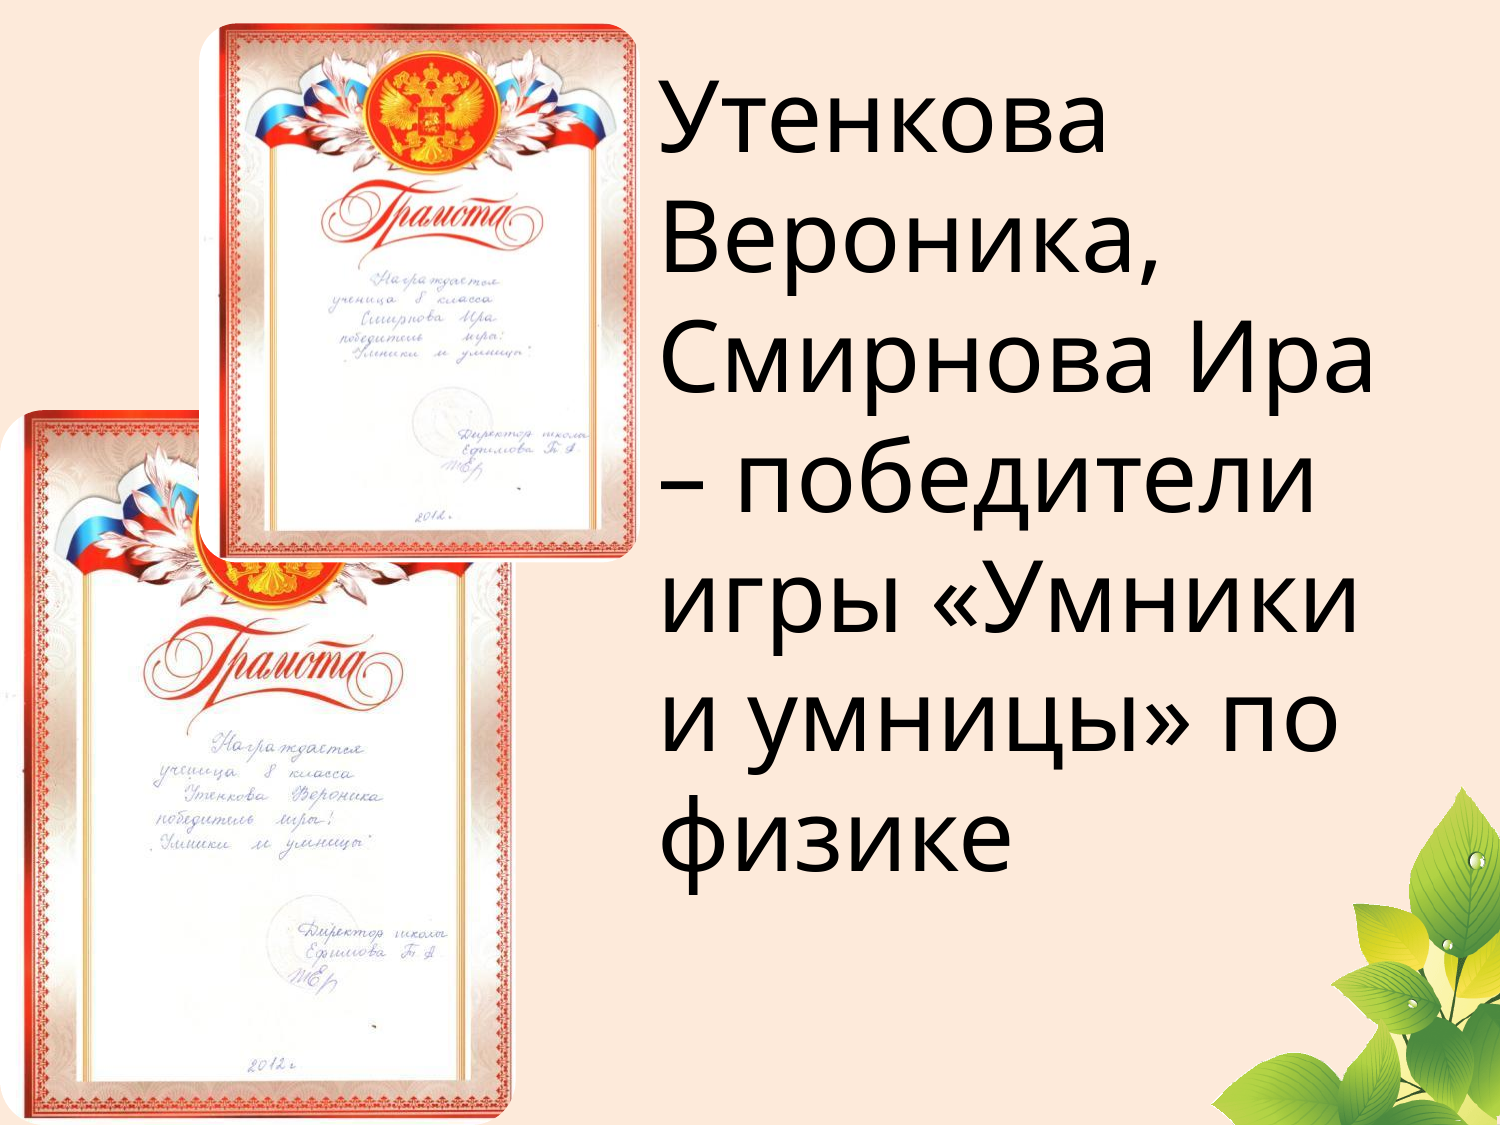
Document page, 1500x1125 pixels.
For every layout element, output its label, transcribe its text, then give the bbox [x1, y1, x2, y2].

picture [1210, 785, 1500, 1125]
list Утенкова Вероника, Смирнова Ира – победители игры «Умники и умницы» по физике [586, 44, 1426, 1006]
picture [0, 23, 641, 1125]
